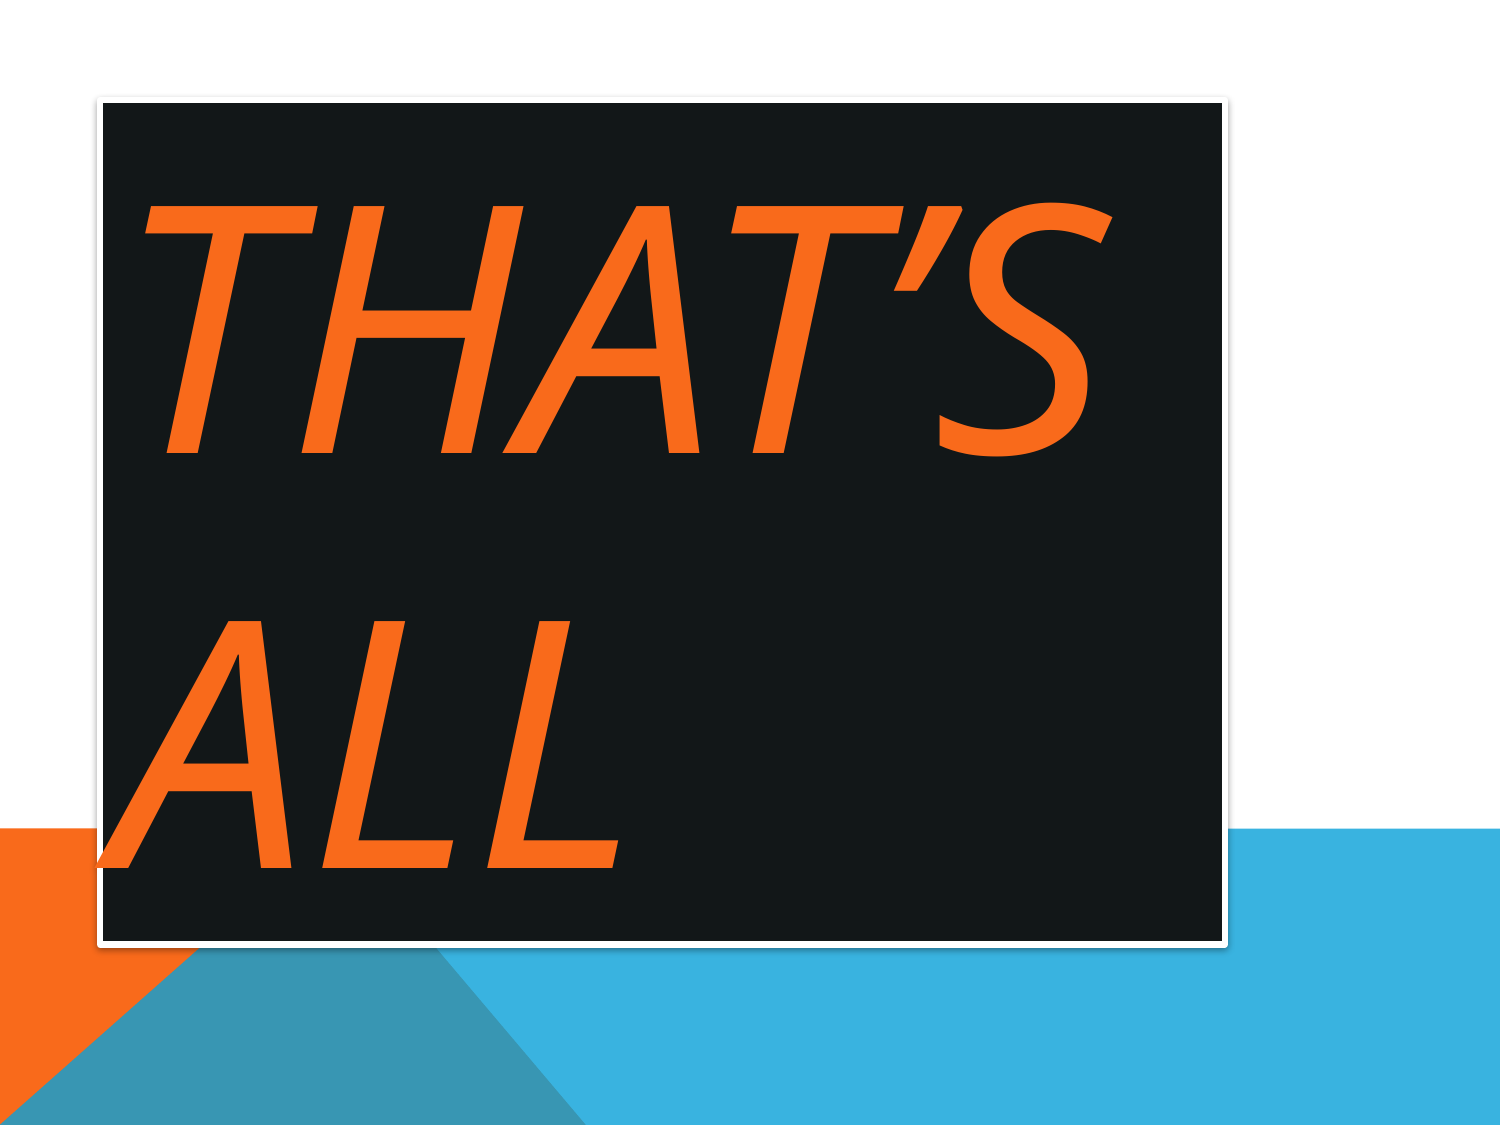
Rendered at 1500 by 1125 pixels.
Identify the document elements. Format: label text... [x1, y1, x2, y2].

text_box THAT’S ALL [97, 97, 1228, 948]
